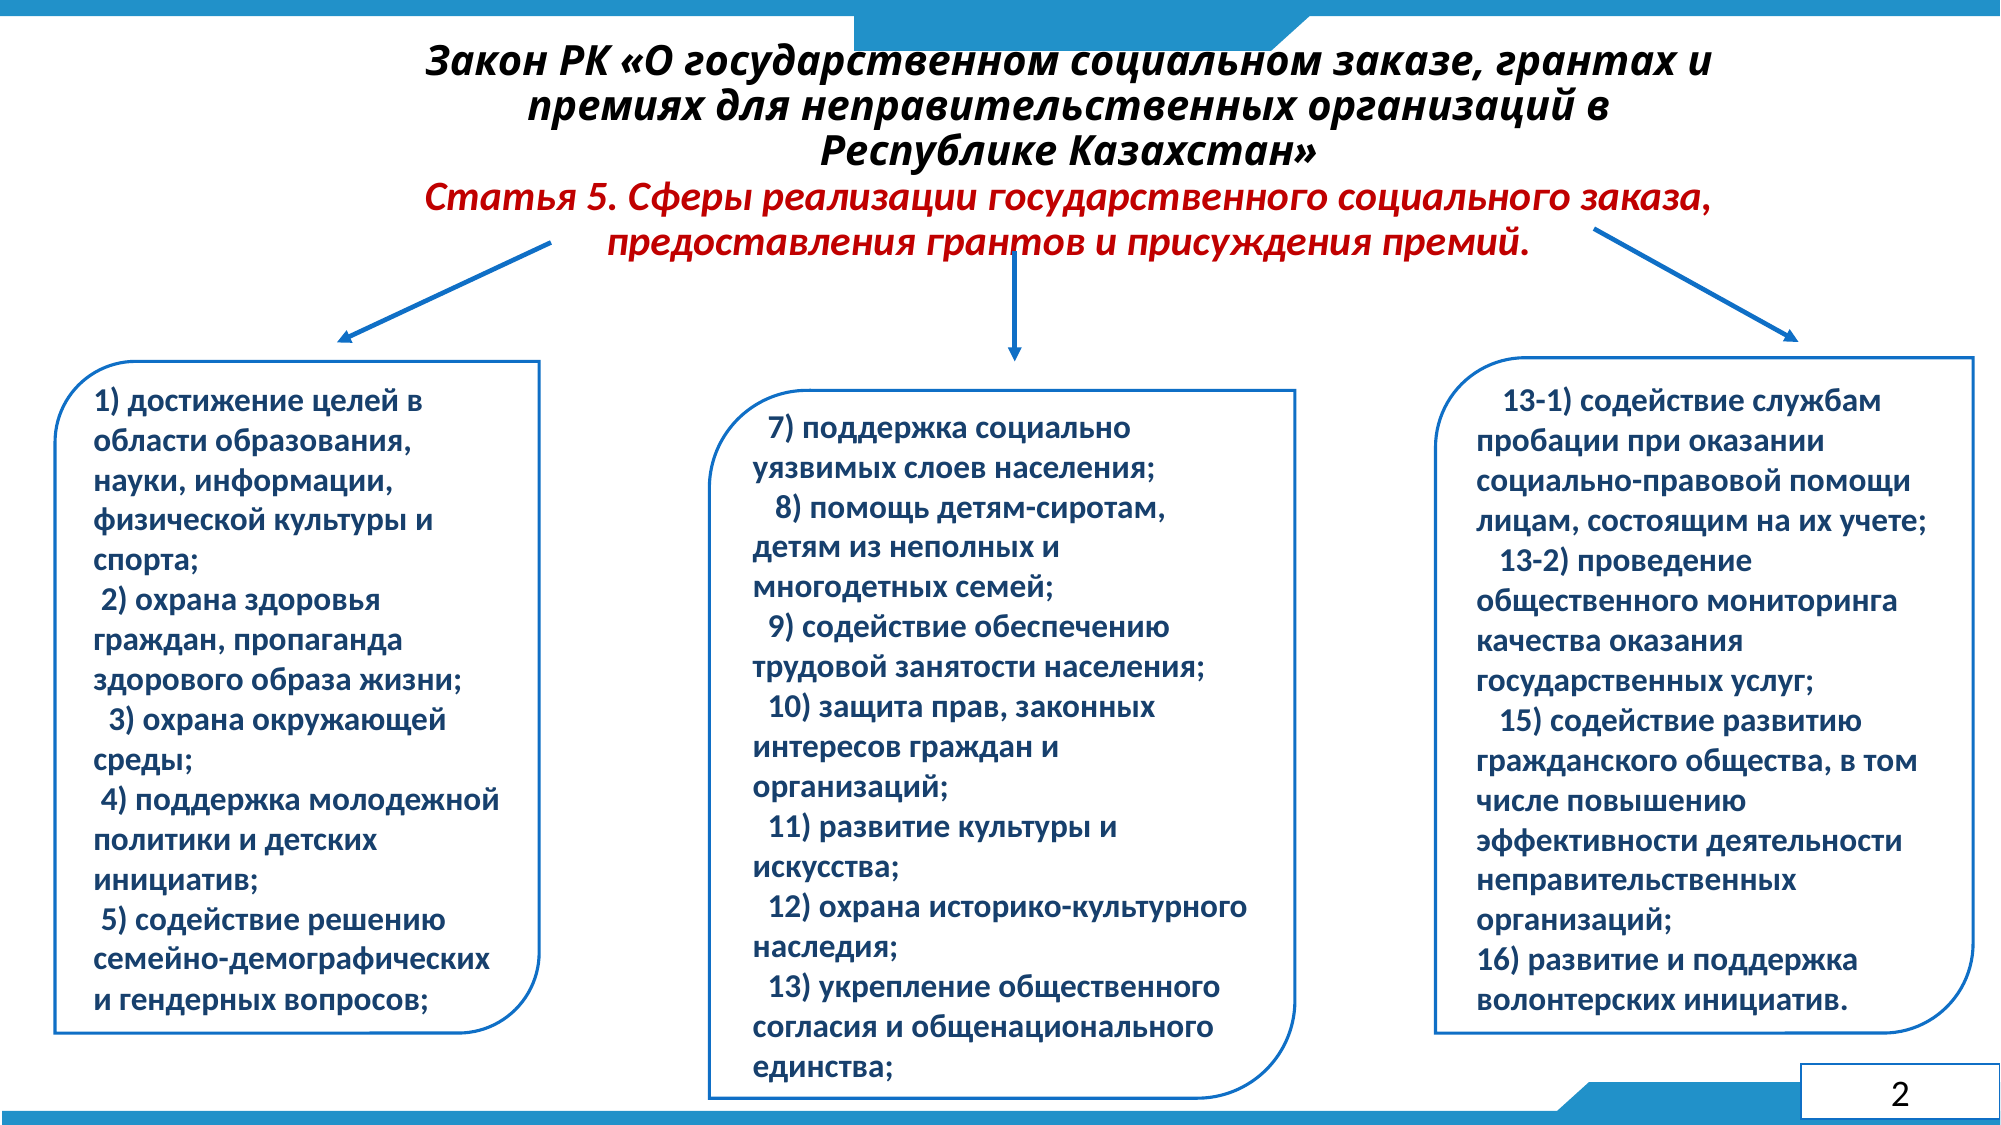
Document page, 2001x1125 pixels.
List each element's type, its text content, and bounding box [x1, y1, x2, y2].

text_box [336, 242, 552, 343]
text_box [1593, 228, 1799, 343]
title Закон РК «О государственном социальном заказе, грантах и премиях для неправительственных организаций в Республике Казахстан» Статья 5. Сферы реализации государственного социального заказа, предоставления грантов и присуждения премий. [400, 55, 1737, 249]
text_box 2 [1800, 1063, 2000, 1120]
text_box 7) поддержка социально уязвимых слоев населения; 8) помощь детям-сиротам, детям из неполных и многодетных семей; 9) содействие обеспечению трудовой занятости населения; 10) защита прав, законных интересов граждан и организаций; 11) развитие культуры и искусства; 12) охрана историко-культурного наследия; 13) укрепление общественного согласия и общенационального единства; [708, 389, 1296, 1100]
text_box 1) достижение целей в области образования, науки, информации, физической культуры и спорта; 2) охрана здоровья граждан, пропаганда здорового образа жизни; 3) охрана окружающей среды; 4) поддержка молодежной политики и детских инициатив; 5) содействие решению семейно-демографических и гендерных вопросов; [54, 360, 541, 1035]
text_box 13-1) содействие службам пробации при оказании социально-правовой помощи лицам, состоящим на их учете; 13-2) проведение общественного мониторинга качества оказания государственных услуг; 15) содействие развитию гражданского общества, в том числе повышению эффективности деятельности неправительственных организаций; 16) развитие и поддержка волонтерских инициатив. [1434, 356, 1975, 1035]
